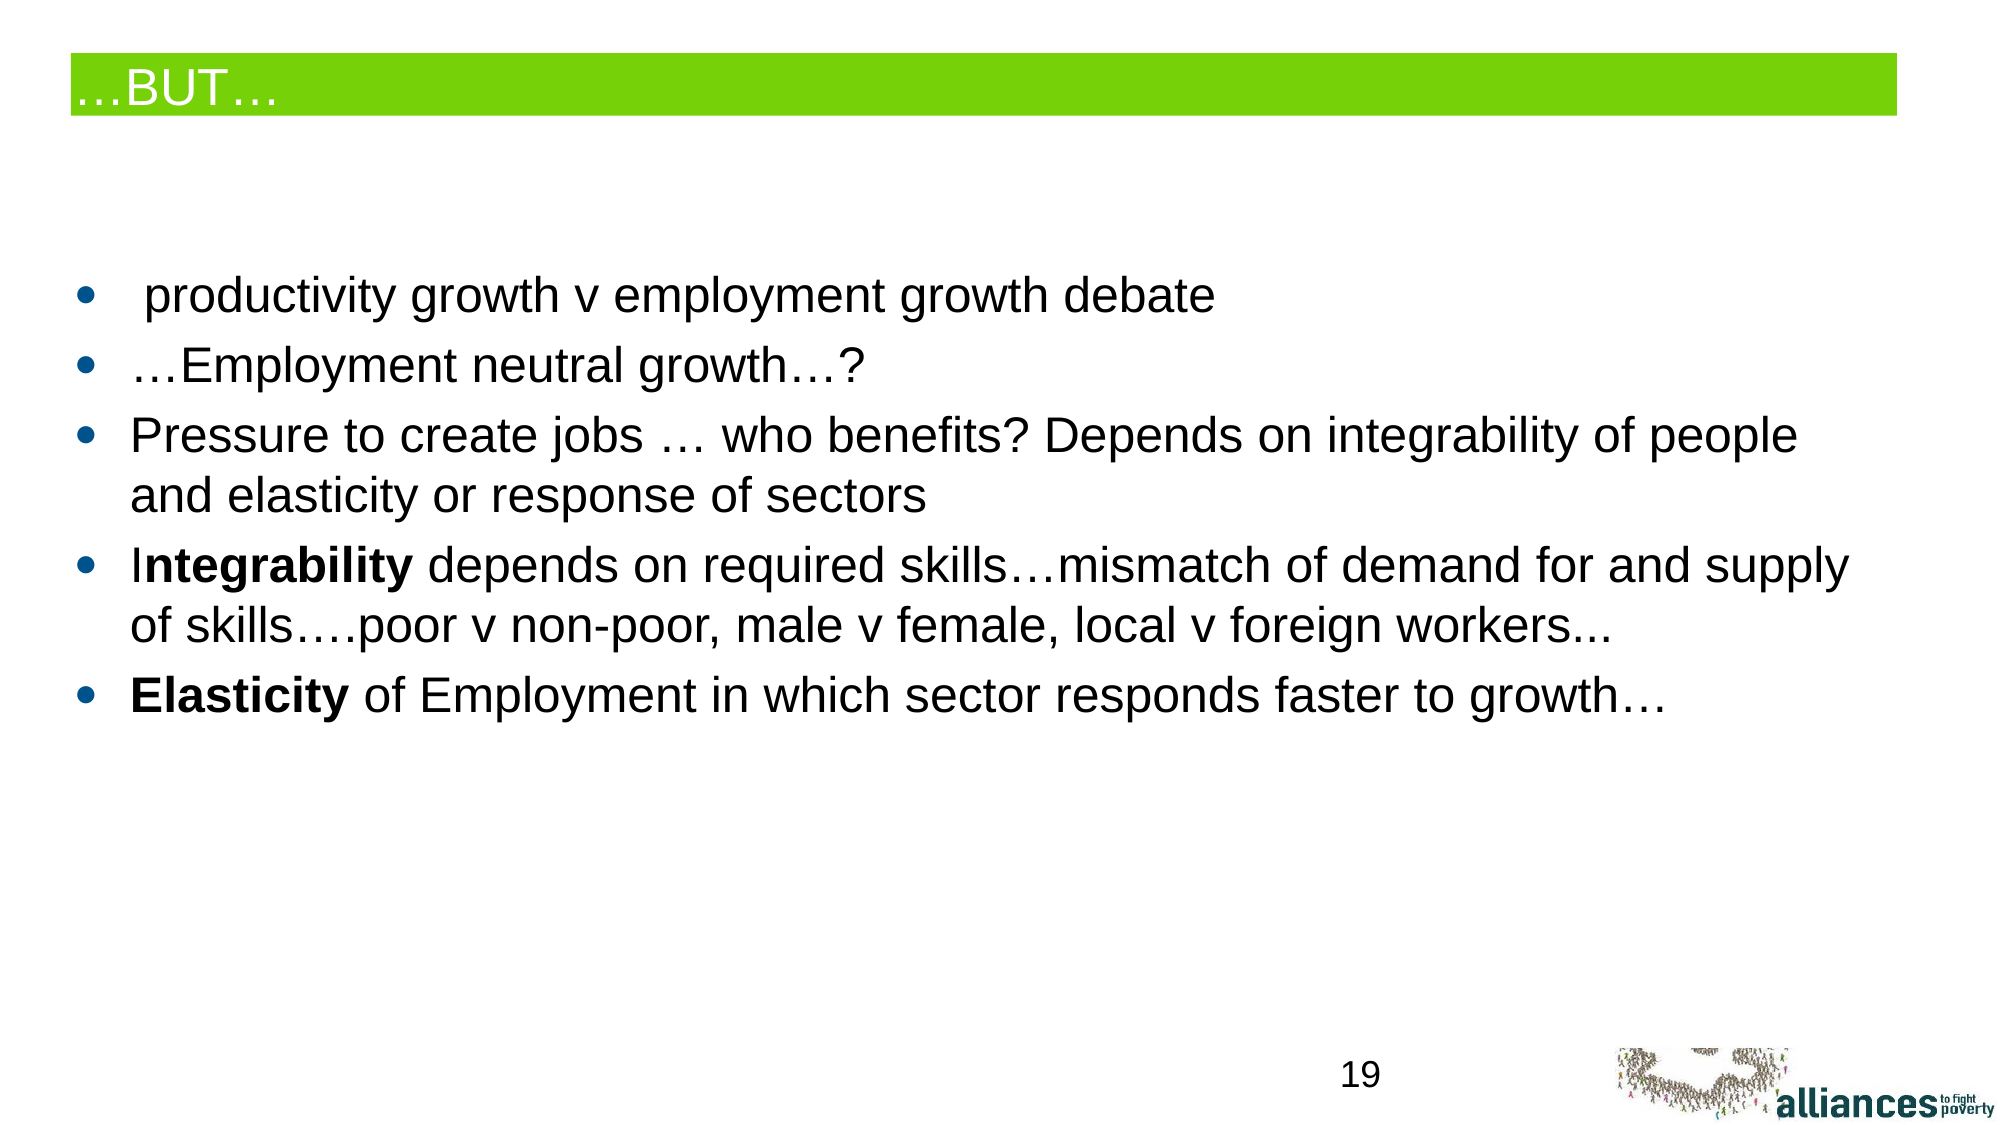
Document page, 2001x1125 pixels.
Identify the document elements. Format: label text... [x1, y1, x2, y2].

title …BUT… [70, 53, 1897, 116]
list productivity growth v employment growth debate …Employment neutral growth…? Pressure to create jobs … who benefits? Depends on integrability of people and elasticity or response of sectors Integrability depends on required skills…mismatch of demand for and supply of skills….poor v non-poor, male v female, local v foreign workers... Elasticity of Employment in which sector responds faster to growth… [70, 262, 1897, 965]
slide_number 19 [1325, 1042, 1675, 1103]
picture [1613, 1046, 2001, 1125]
